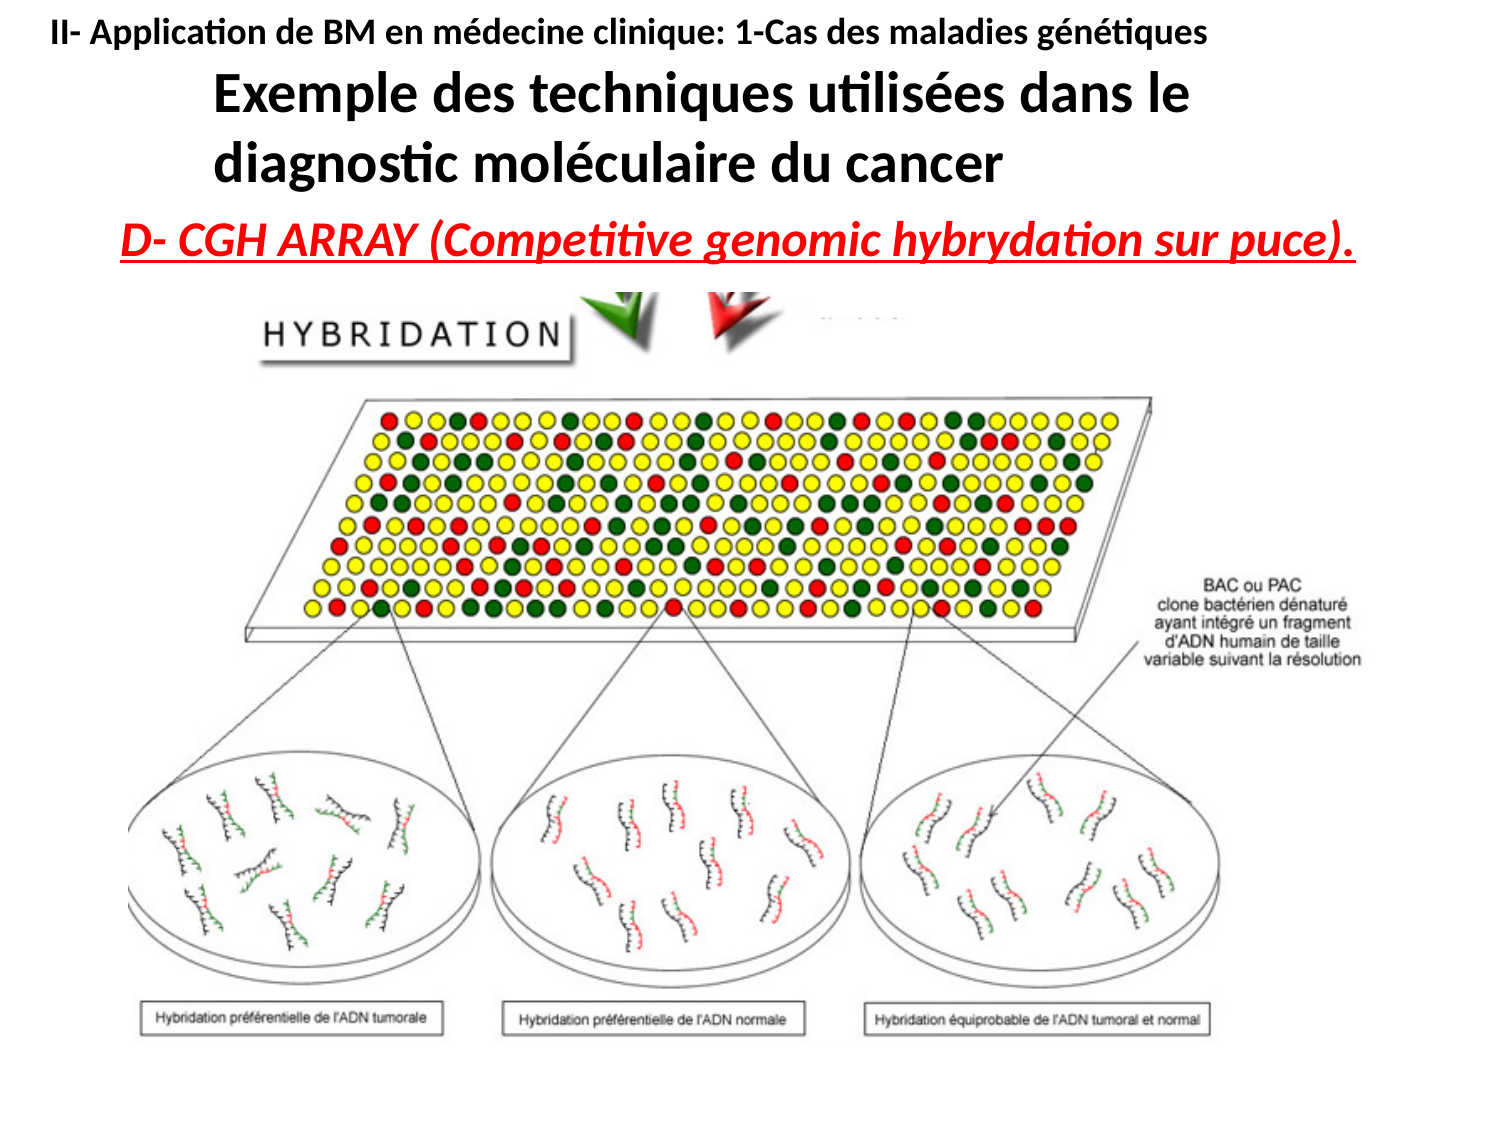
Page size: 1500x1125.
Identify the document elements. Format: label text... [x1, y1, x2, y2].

text_box II- Application de BM en médecine clinique: 1-Cas des maladies génétiques [35, 0, 1254, 150]
picture [128, 292, 1372, 1056]
text_box D- CGH ARRAY (Competitive genomic hybrydation sur puce). [105, 199, 1500, 334]
text_box Exemple des techniques utilisées dans le diagnostic moléculaire du cancer [199, 46, 1325, 199]
